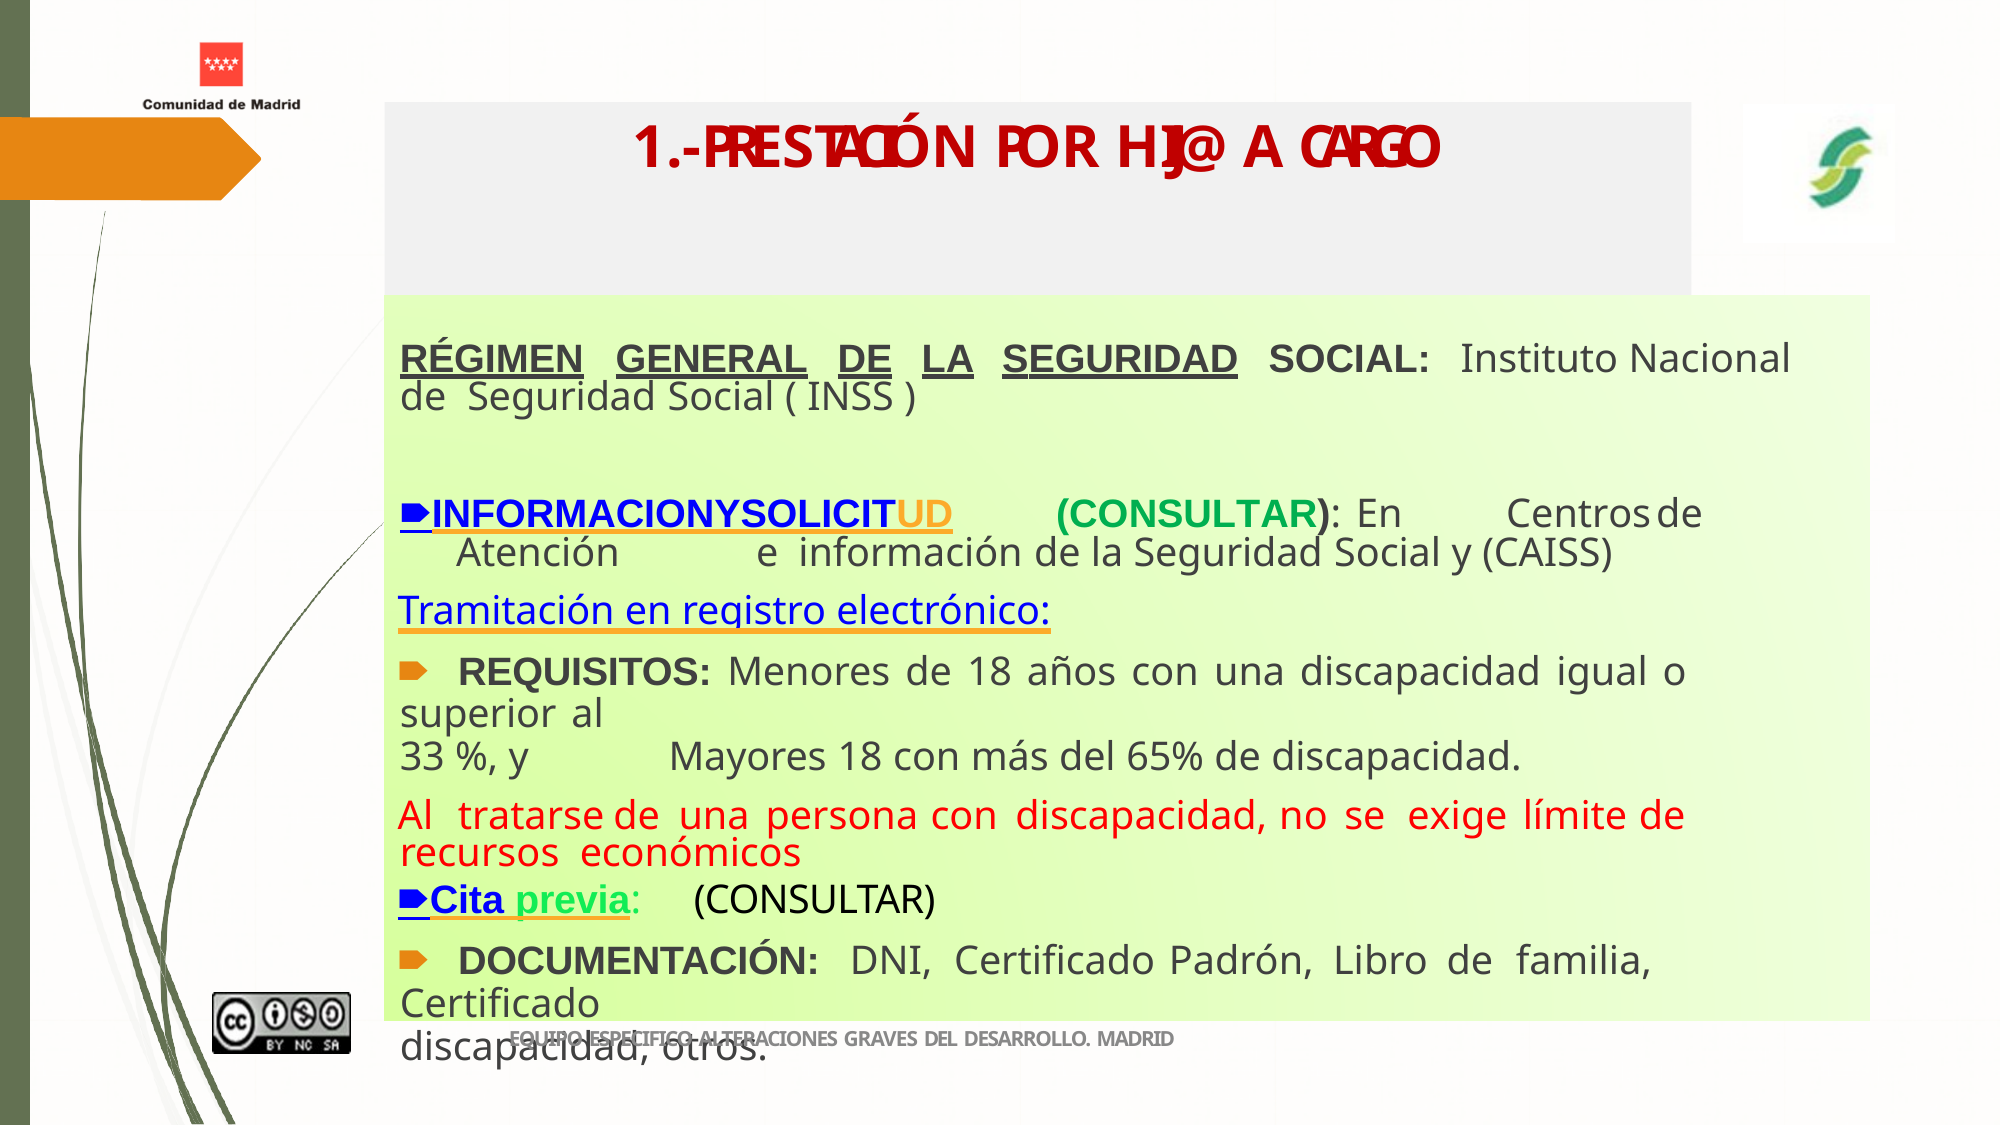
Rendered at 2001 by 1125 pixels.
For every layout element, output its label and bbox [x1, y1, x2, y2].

text_box [0, 37, 324, 201]
picture [384, 295, 1870, 1021]
picture [1743, 104, 1896, 243]
text_box [0, 0, 2000, 1125]
picture [211, 991, 351, 1054]
